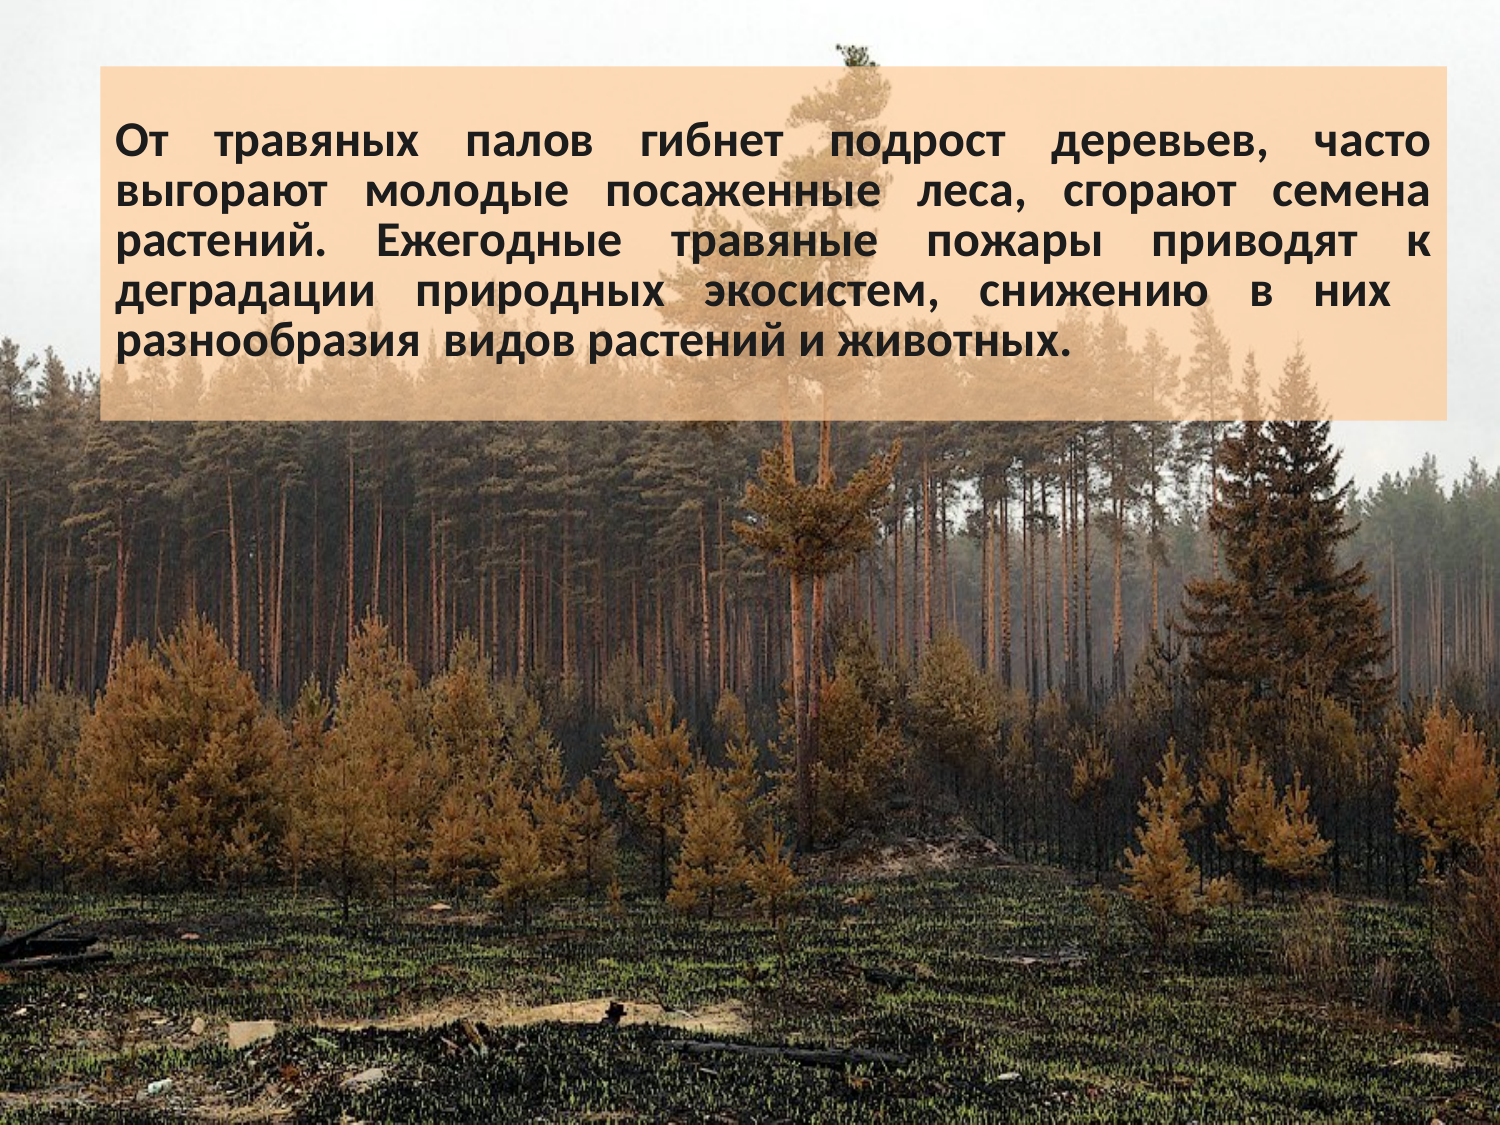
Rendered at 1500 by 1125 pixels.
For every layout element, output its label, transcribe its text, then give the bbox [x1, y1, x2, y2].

picture [0, 0, 1500, 1125]
text_box От травяных палов гибнет подрост деревьев, часто выгорают молодые посаженные леса, сгорают семена растений. Ежегодные травяные пожары приводят к деградации природных экосистем, снижению в них разнообразия видов растений и животных. [100, 66, 1447, 421]
